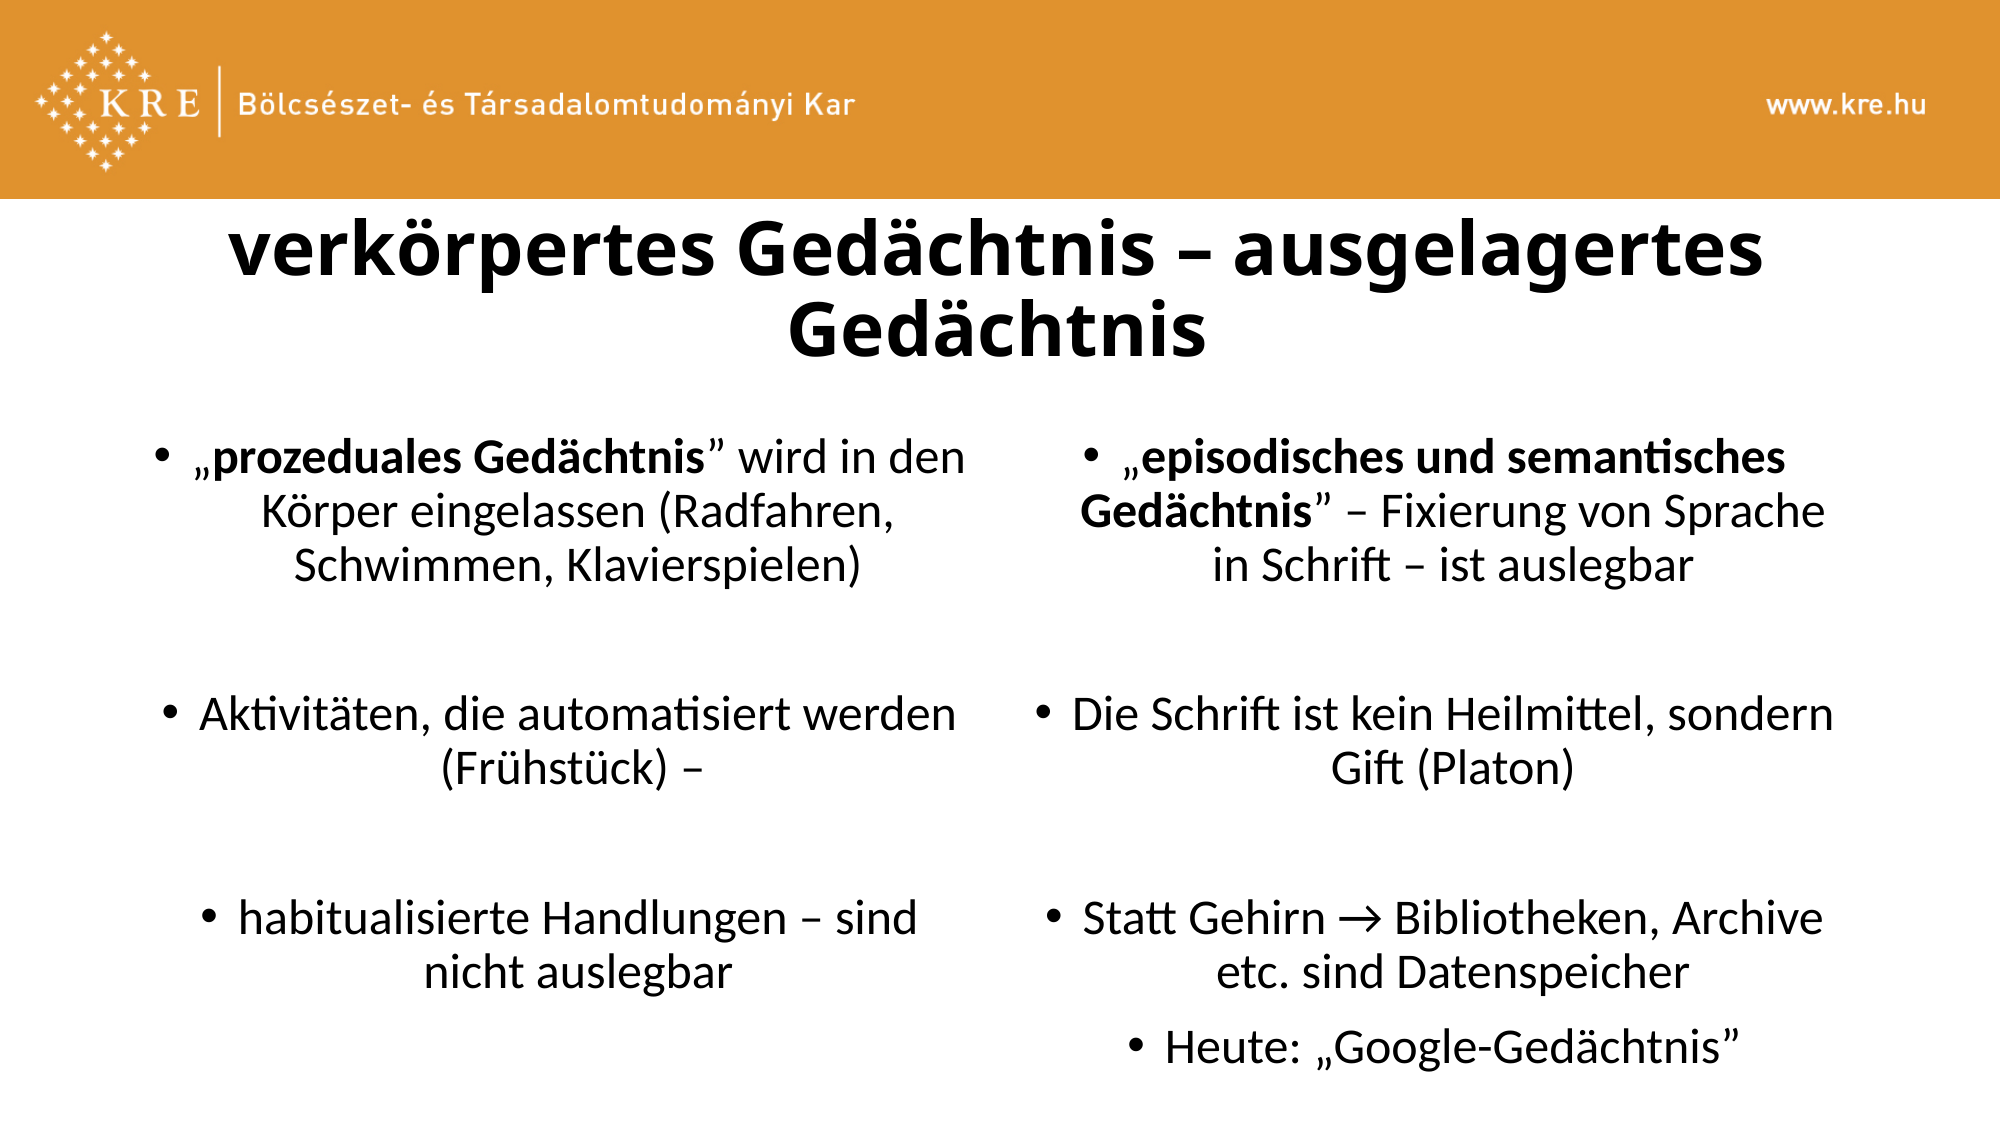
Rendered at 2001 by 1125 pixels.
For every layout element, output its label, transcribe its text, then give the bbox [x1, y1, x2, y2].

picture [0, 0, 2000, 199]
list „episodisches und semantisches Gedächtnis” – Fixierung von Sprache in Schrift – ist auslegbar Die Schrift ist kein Heilmittel, sondern Gift (Platon) Statt Gehirn → Bibliotheken, Archive etc. sind Datenspeicher Heute: „Google-Gedächtnis” [1009, 422, 1860, 1125]
list „prozeduales Gedächtnis” wird in den Körper eingelassen (Radfahren, Schwimmen, Klavierspielen) Aktivitäten, die automatisiert werden (Frühstück) – habitualisierte Handlungen – sind nicht auslegbar [134, 422, 985, 1125]
title verkörpertes Gedächtnis – ausgelagertes Gedächtnis [134, 199, 1860, 401]
